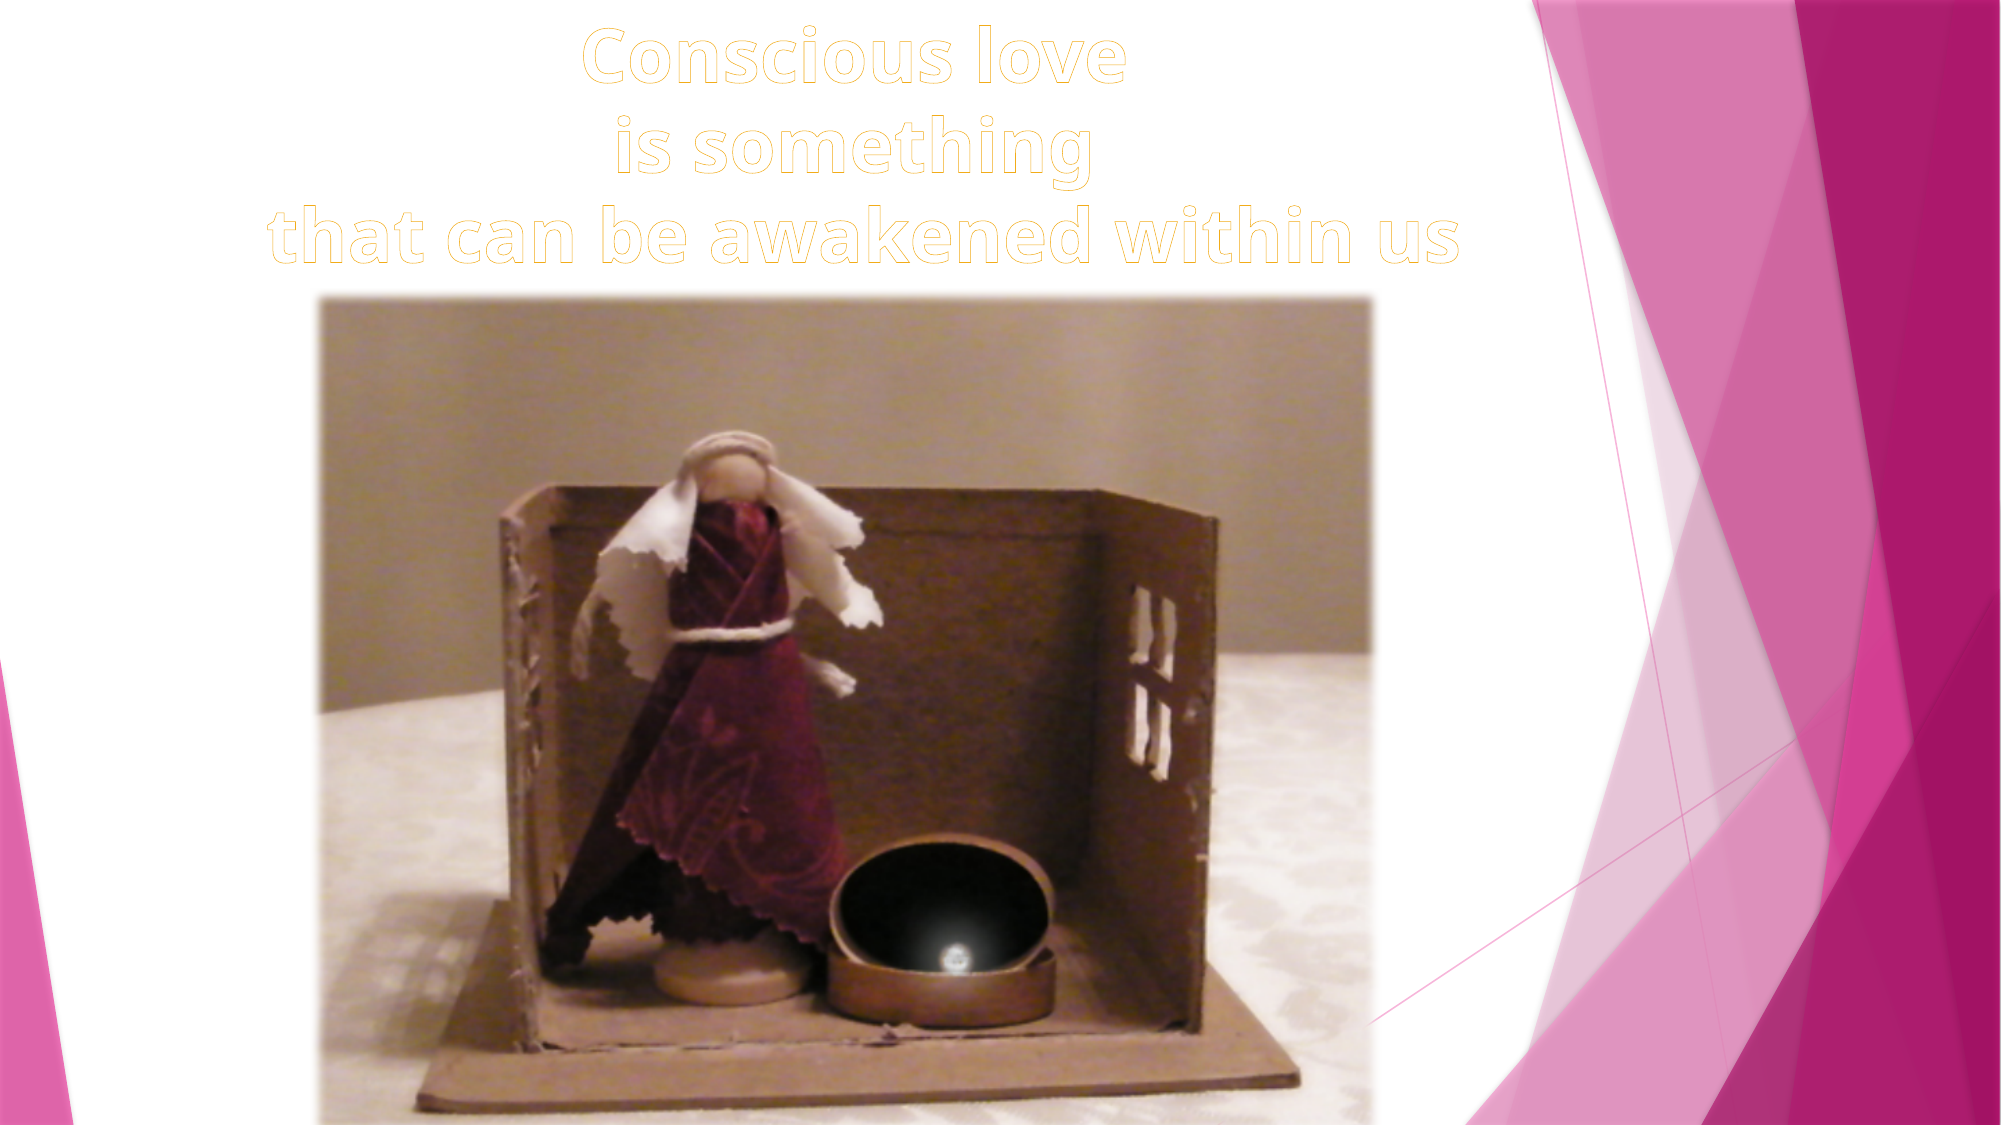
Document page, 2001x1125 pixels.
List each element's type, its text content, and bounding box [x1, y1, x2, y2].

text_box Conscious love is something that can be awakened within us [223, 0, 1505, 285]
picture [309, 287, 1382, 1125]
